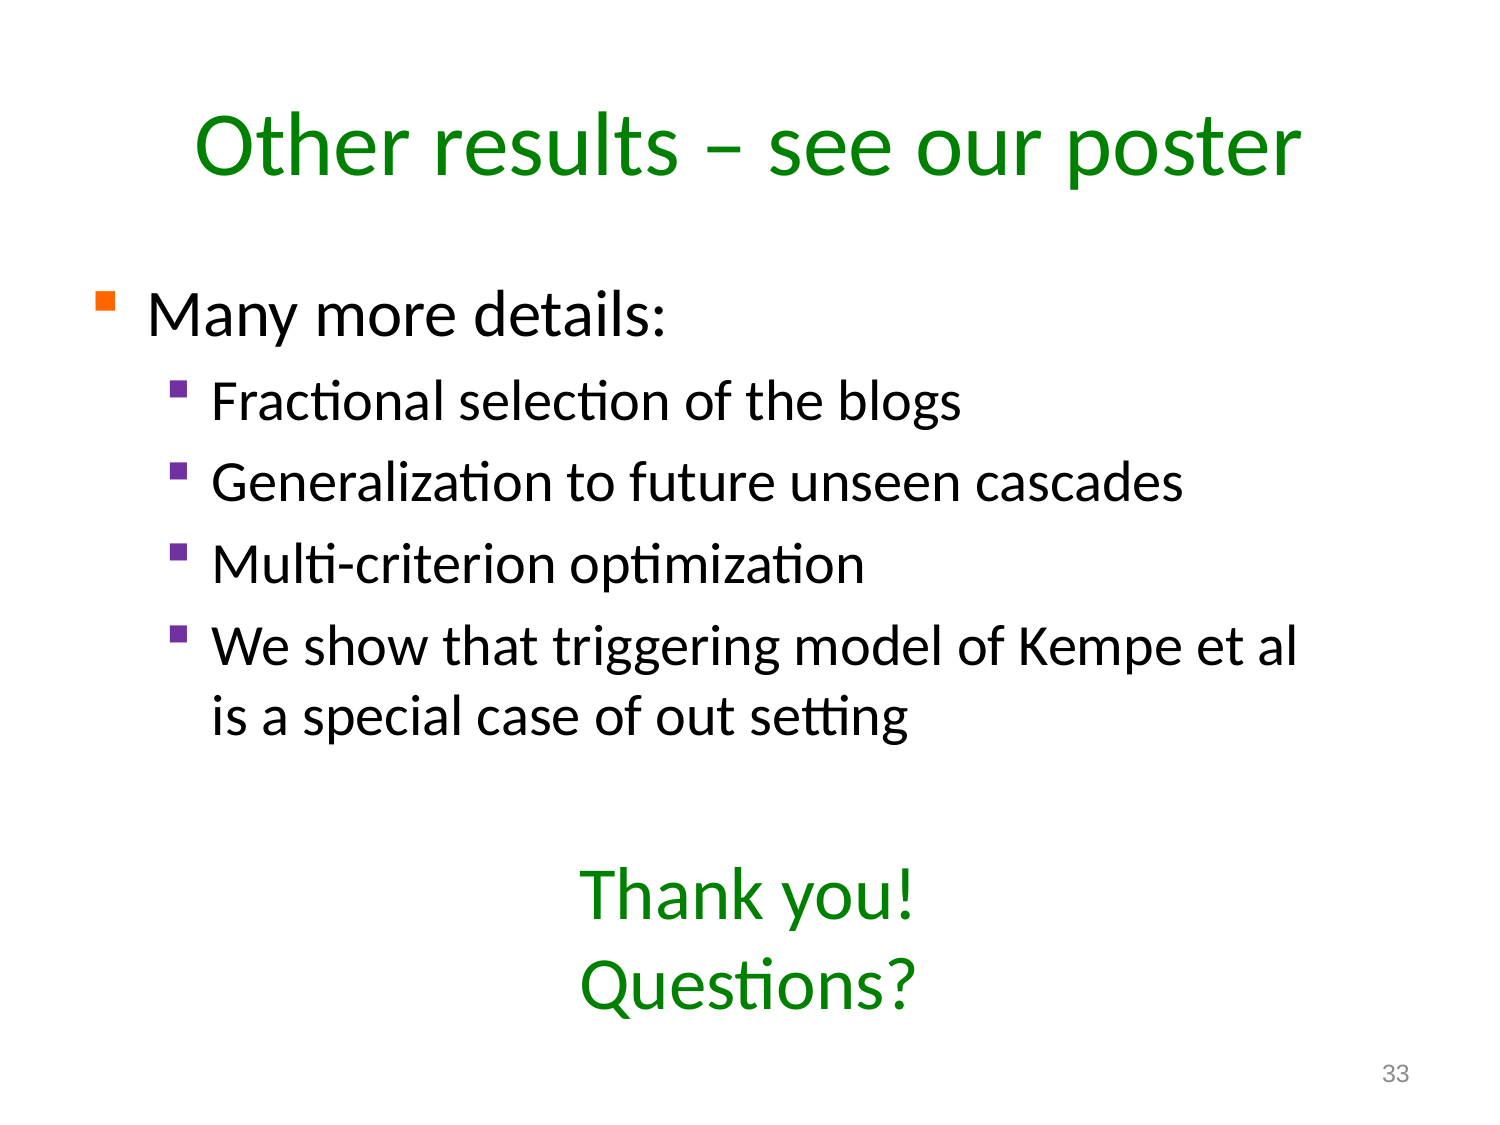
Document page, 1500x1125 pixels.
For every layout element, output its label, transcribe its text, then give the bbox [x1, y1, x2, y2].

title Other results – see our poster [74, 44, 1426, 233]
list Many more details: Fractional selection of the blogs Generalization to future unseen cascades Multi-criterion optimization We show that triggering model of Kempe et al is a special case of out setting [74, 262, 1326, 1006]
slide_number 33 [1074, 1042, 1425, 1103]
text_box Thank you! Questions? [564, 837, 935, 1033]
